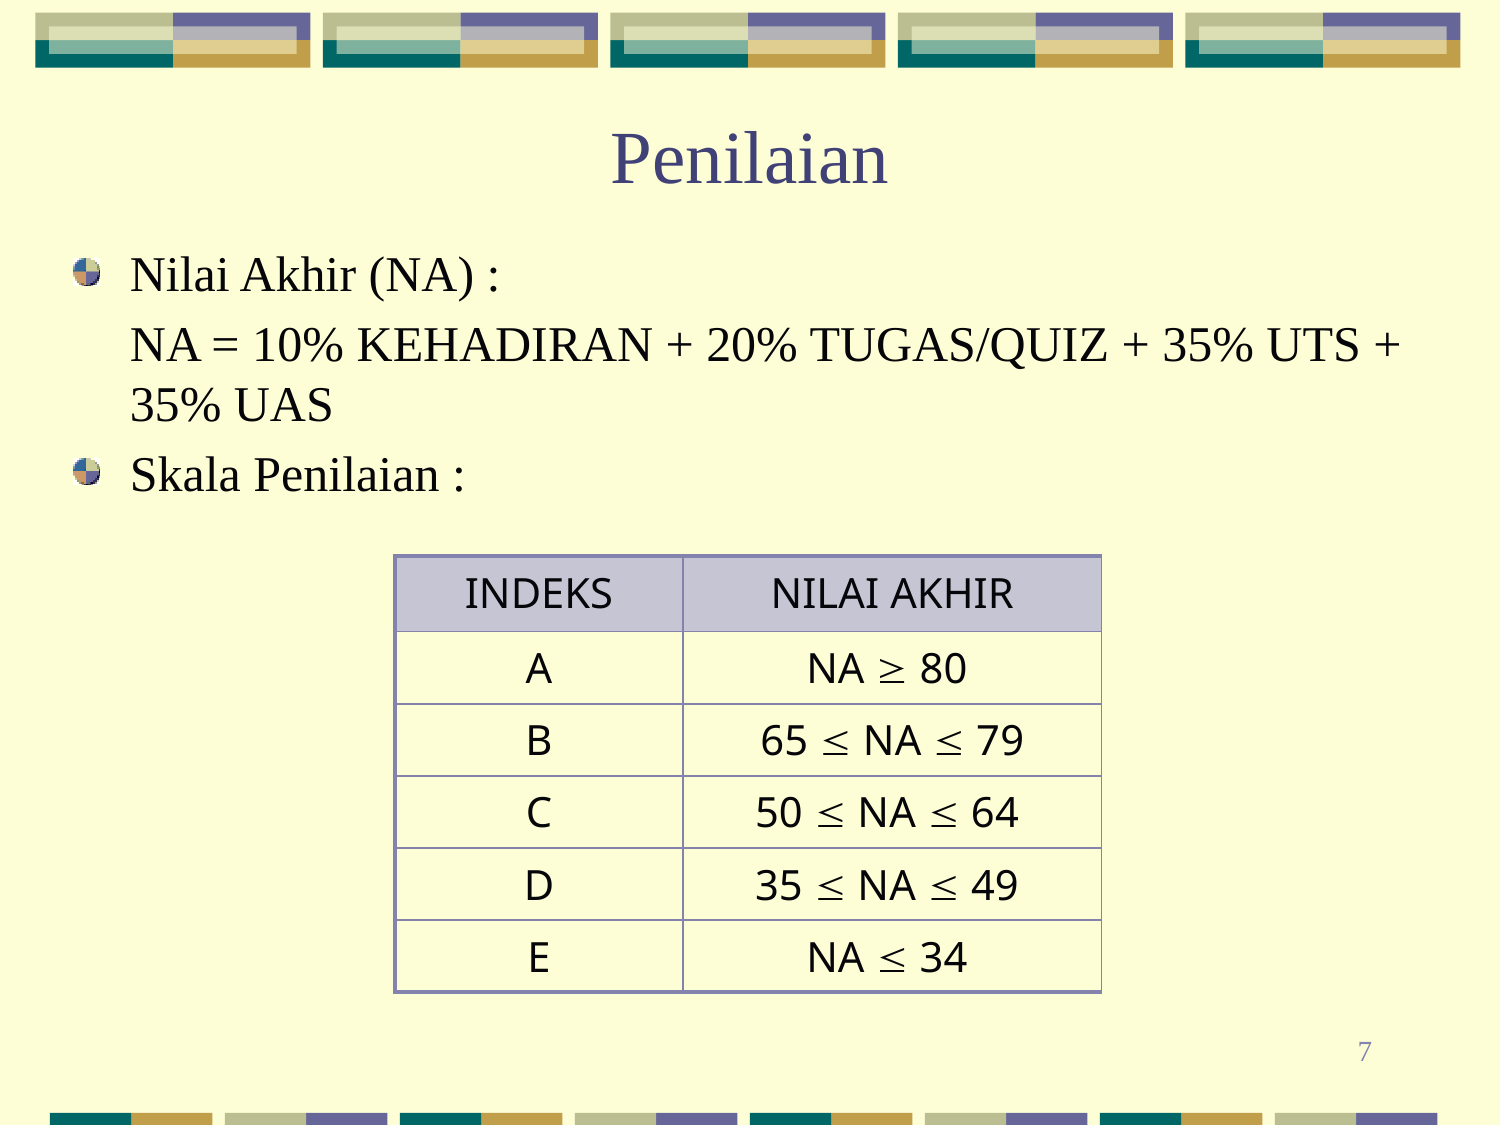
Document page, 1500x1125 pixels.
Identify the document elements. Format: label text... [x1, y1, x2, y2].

table_cell C [397, 777, 682, 847]
table_cell D [397, 849, 682, 919]
table_cell E [397, 921, 682, 990]
title Penilaian [112, 99, 1388, 209]
table_header INDEKS [397, 558, 682, 631]
slide_number 7 [1074, 1024, 1388, 1101]
table_cell NA  80 [684, 632, 1101, 703]
table_cell 65  NA  79 [684, 705, 1101, 775]
table_cell 35  NA  49 [684, 849, 1101, 919]
picture [73, 458, 100, 485]
picture [73, 258, 100, 286]
table_header NILAI AKHIR [684, 558, 1101, 631]
table_cell NA  34 [684, 921, 1101, 990]
list Nilai Akhir (NA) : NA = 10% KEHADIRAN + 20% TUGAS/QUIZ + 35% UTS + 35% UAS Skala Penilaian : [58, 234, 1430, 469]
table_cell A [397, 632, 682, 703]
table_cell B [397, 705, 682, 775]
table_cell 50  NA  64 [684, 777, 1101, 847]
